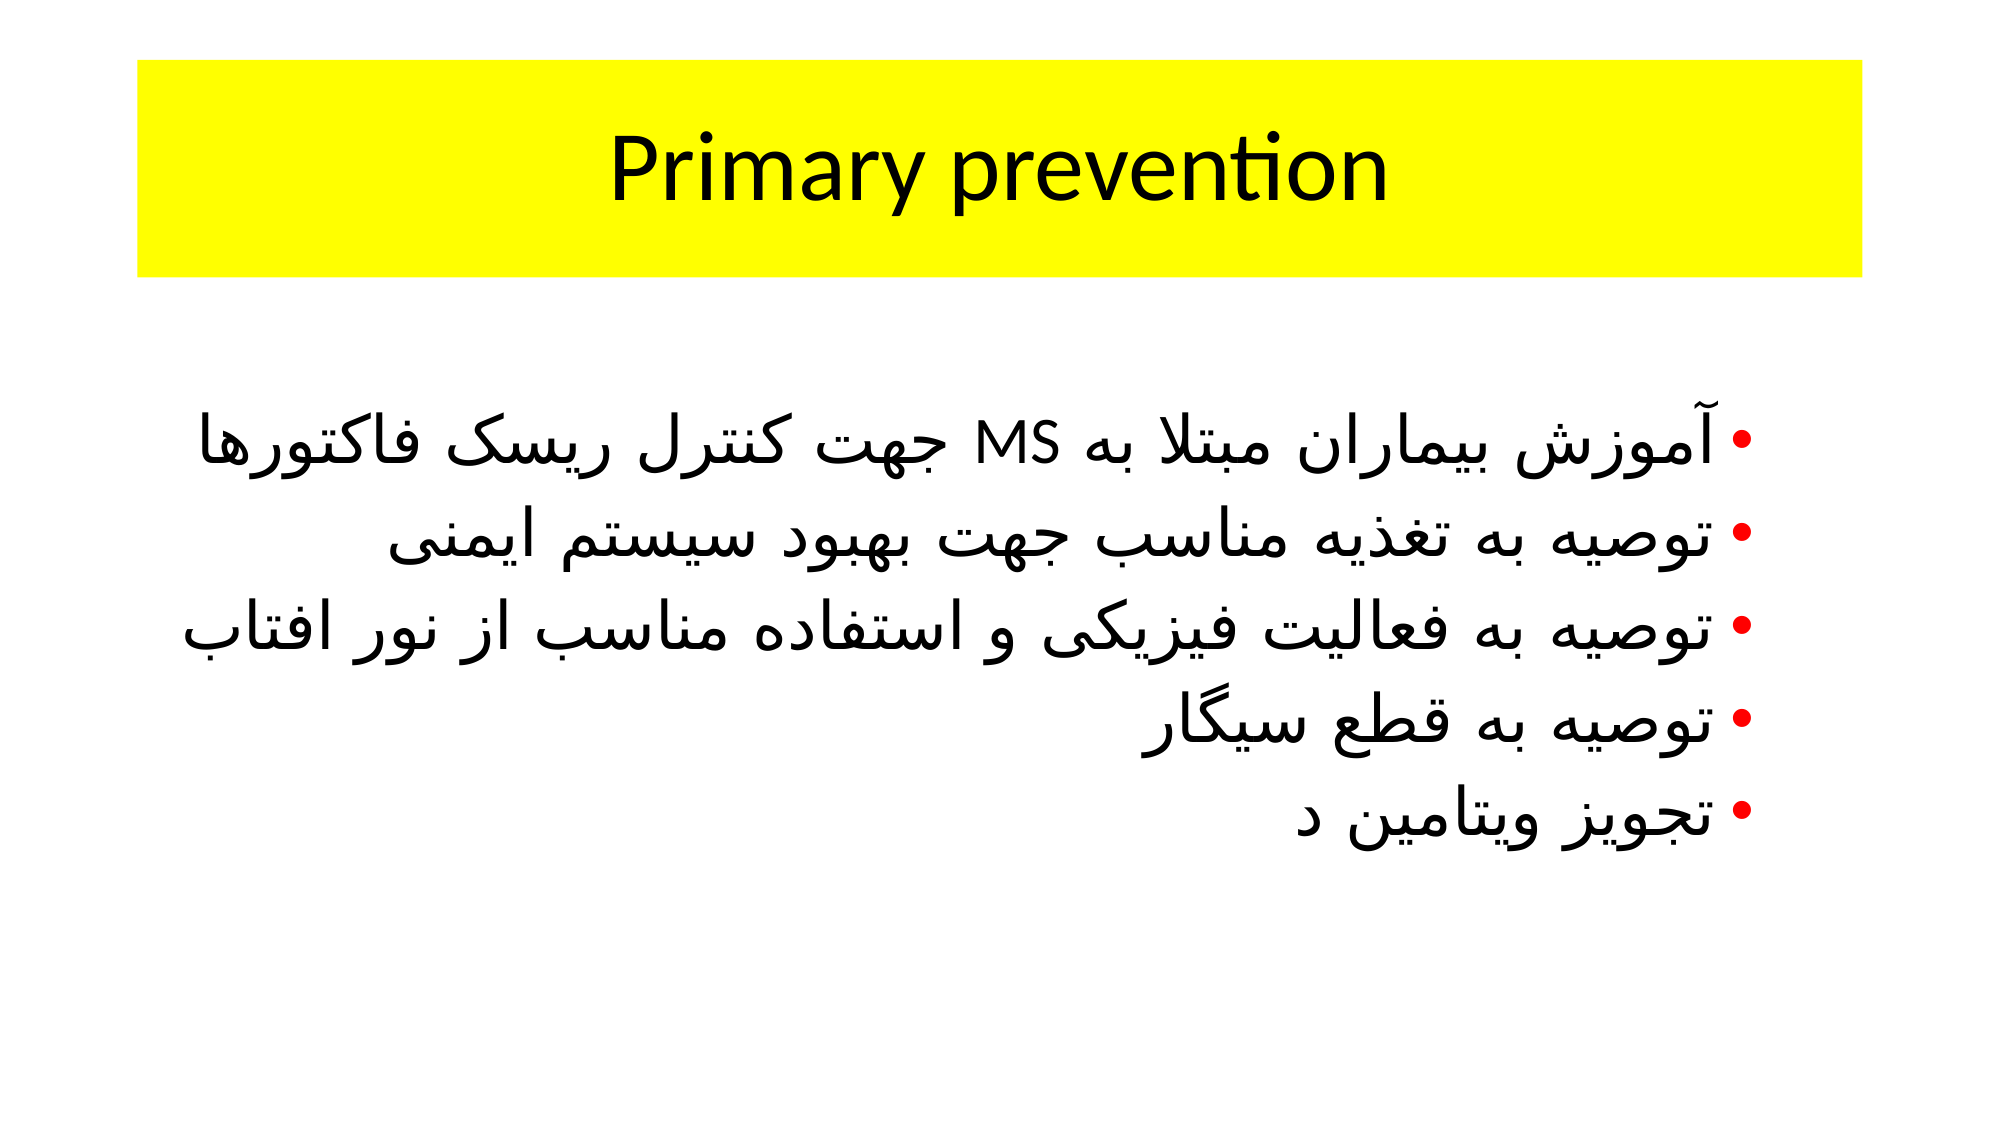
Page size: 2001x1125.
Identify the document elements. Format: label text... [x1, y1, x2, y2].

title Primary prevention [137, 59, 1863, 278]
list آموزش بیماران مبتلا به MS جهت کنترل ریسک فاکتورها توصیه به تغذیه مناسب جهت بهبود سیستم ایمنی توصیه به فعالیت فیزیکی و استفاده مناسب از نور افتاب توصیه به قطع سیگار تجویز ویتامین د [137, 398, 1769, 1014]
